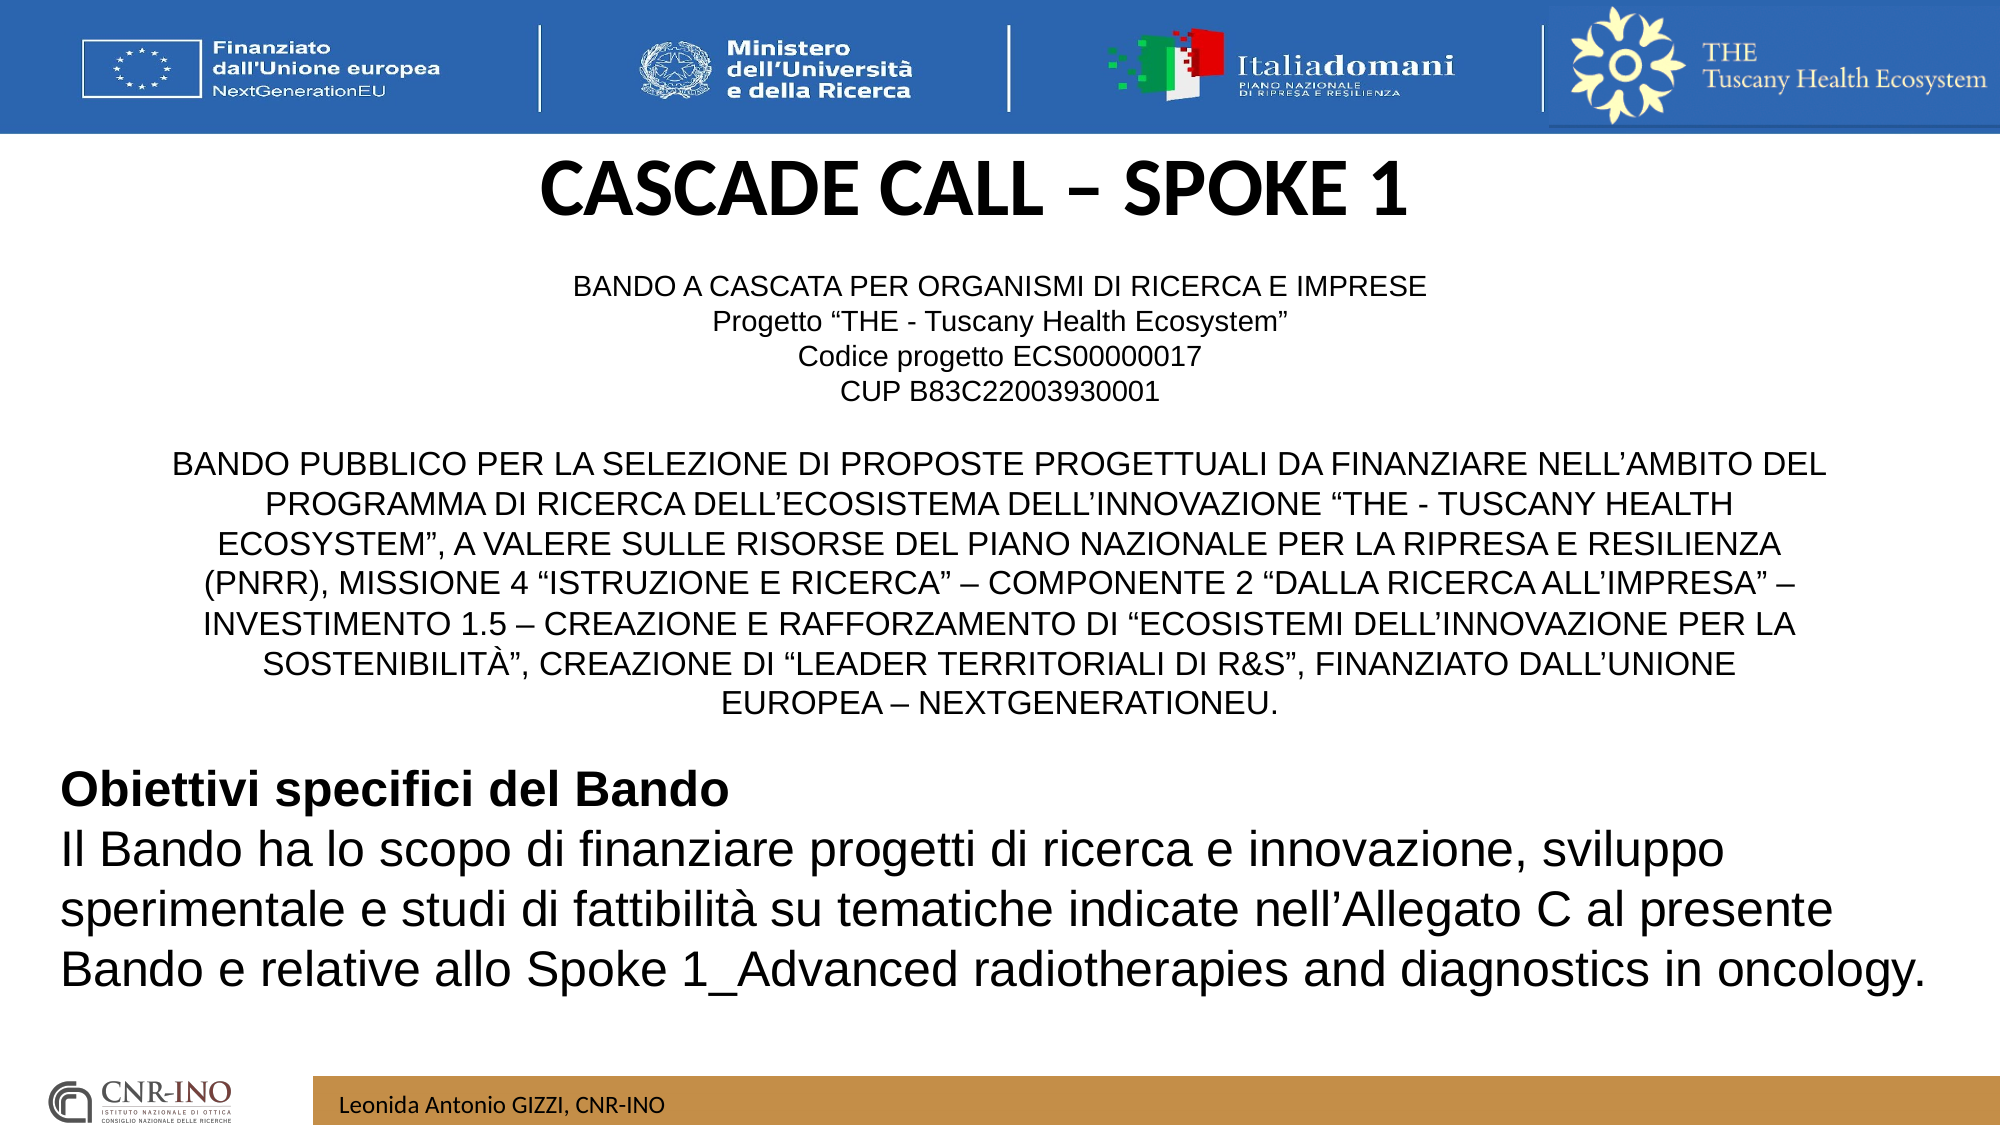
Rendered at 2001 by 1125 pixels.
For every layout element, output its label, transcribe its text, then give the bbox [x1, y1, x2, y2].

picture [313, 1076, 2000, 1125]
text_box Obiettivi specifici del Bando Il Bando ha lo scopo di finanziare progetti di ricerca e innovazione, sviluppo sperimentale e studi di fattibilità su tematiche indicate nell’Allegato C al presente Bando e relative allo Spoke 1_Advanced radiotherapies and diagnostics in oncology. [45, 749, 1955, 1004]
text_box BANDO A CASCATA PER ORGANISMI DI RICERCA E IMPRESE Progetto “THE - Tuscany Health Ecosystem” Codice progetto ECS00000017 CUP B83C22003930001 BANDO PUBBLICO PER LA SELEZIONE DI PROPOSTE PROGETTUALI DA FINANZIARE NELL’AMBITO DEL PROGRAMMA DI RICERCA DELL’ECOSISTEMA DELL’INNOVAZIONE “THE - TUSCANY HEALTH ECOSYSTEM”, A VALERE SULLE RISORSE DEL PIANO NAZIONALE PER LA RIPRESA E RESILIENZA (PNRR), MISSIONE 4 “ISTRUZIONE E RICERCA” – COMPONENTE 2 “DALLA RICERCA ALL’IMPRESA” – INVESTIMENTO 1.5 – CREAZIONE E RAFFORZAMENTO DI “ECOSISTEMI DELL’INNOVAZIONE PER LA SOSTENIBILITÀ”, CREAZIONE DI “LEADER TERRITORIALI DI R&S”, FINANZIATO DALL’UNIONE EUROPEA – NEXTGENERATIONEU. [61, 259, 1940, 729]
title CASCADE CALL – SPOKE 1 [61, 136, 1890, 206]
picture [45, 1078, 235, 1125]
picture [0, 0, 2000, 139]
